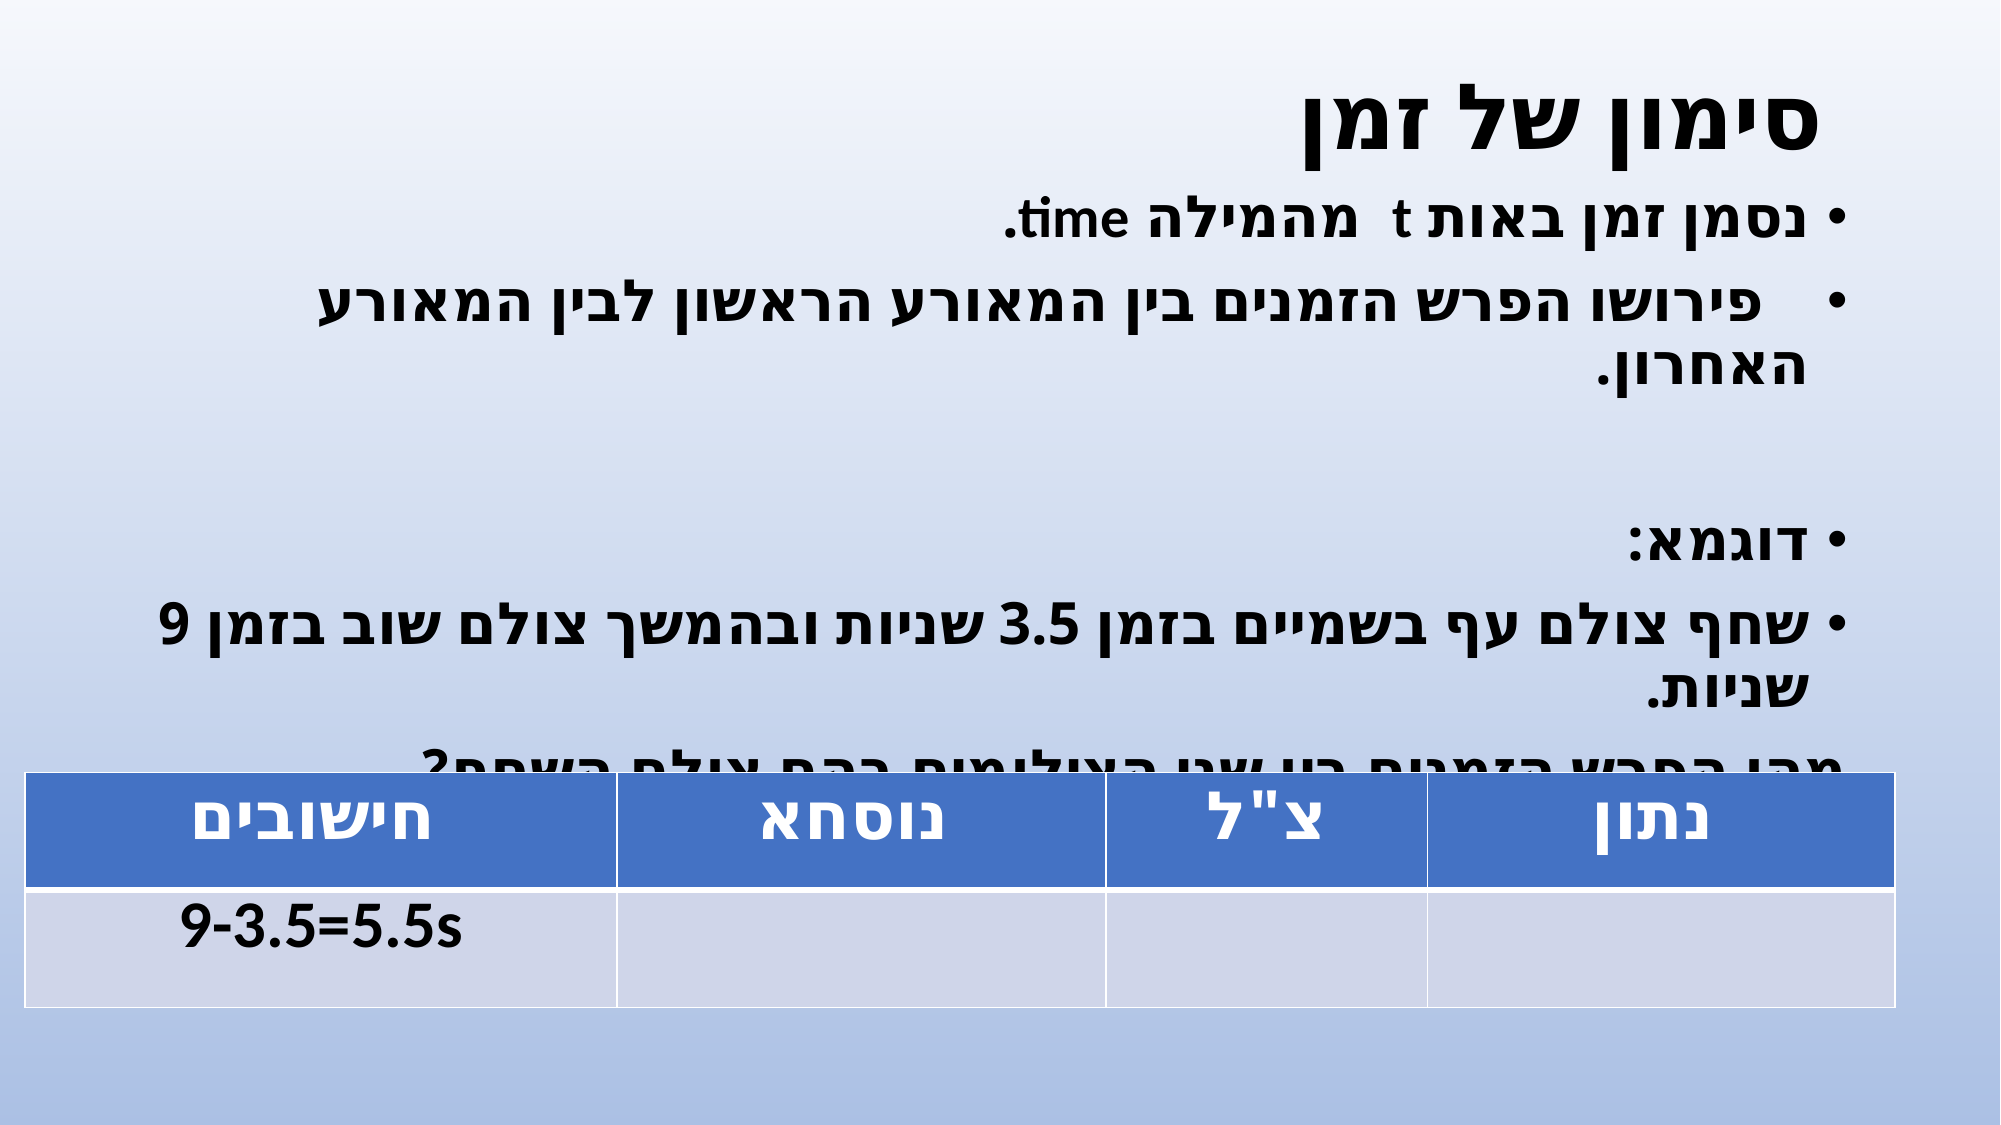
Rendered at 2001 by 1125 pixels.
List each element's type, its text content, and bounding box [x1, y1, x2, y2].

title סימון של זמן [137, 59, 1863, 180]
